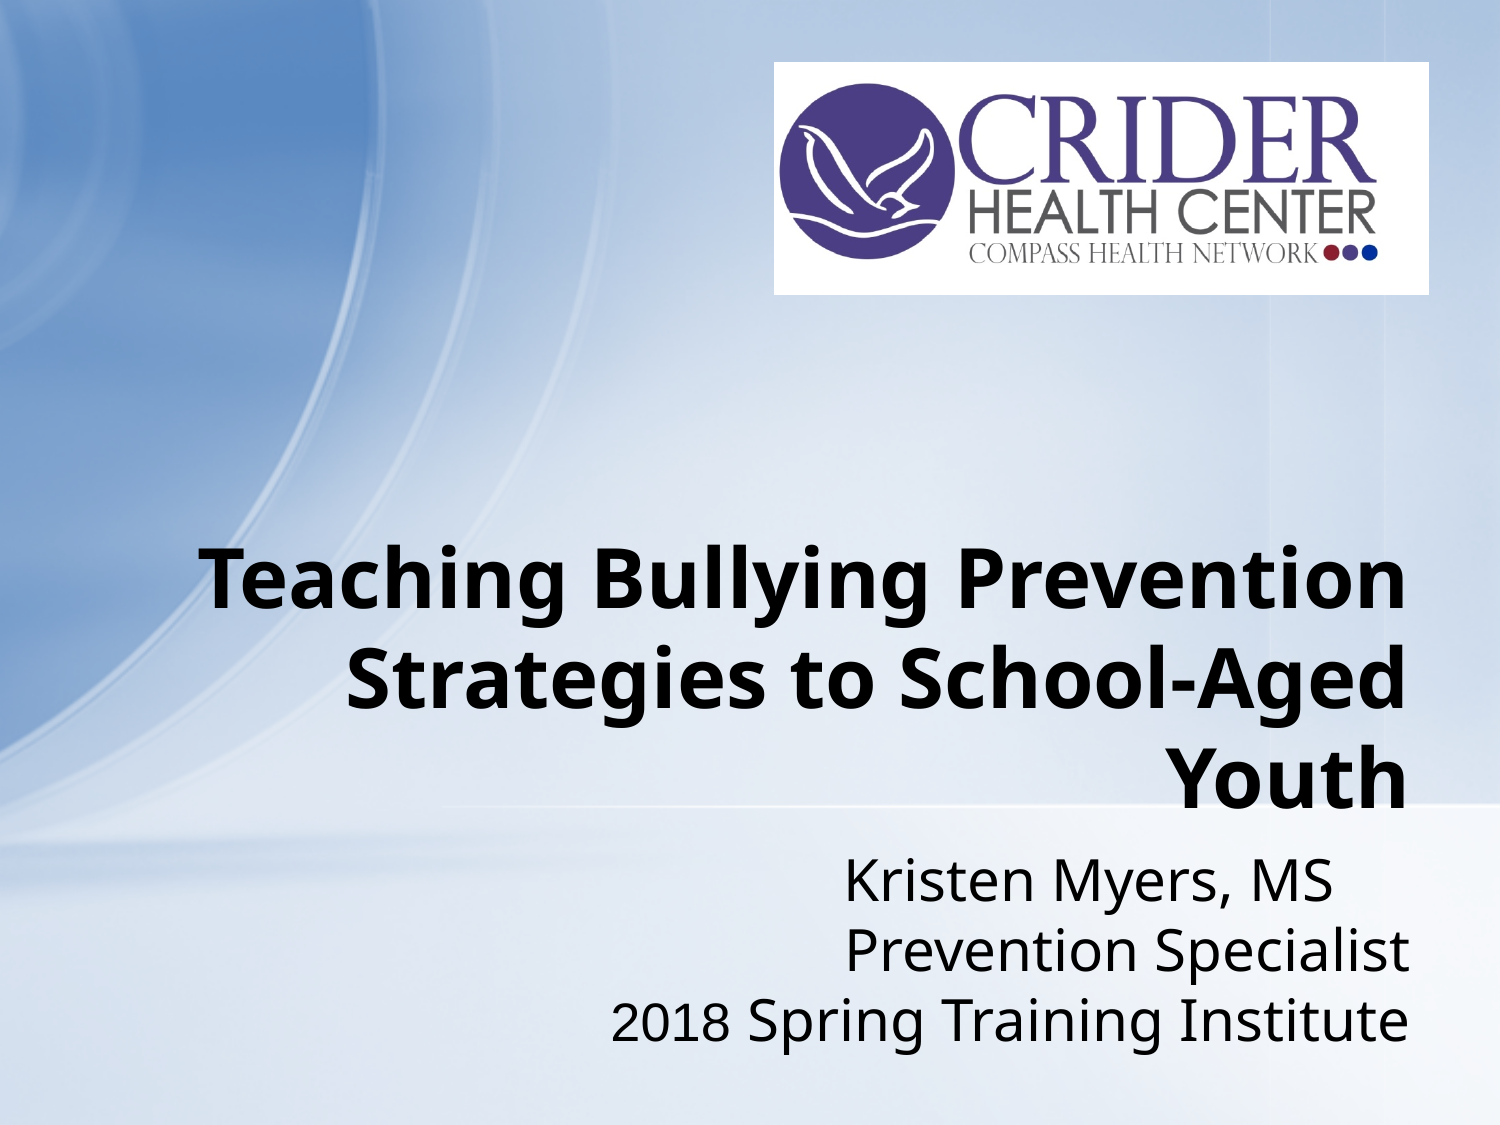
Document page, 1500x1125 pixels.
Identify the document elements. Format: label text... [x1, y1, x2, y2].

picture [0, 0, 1500, 1125]
subtitle Kristen Myers, MS Prevention Specialist 2018 Spring Training Institute [408, 835, 1425, 1075]
title Teaching Bullying Prevention Strategies to School-Aged Youth [181, 591, 1425, 833]
